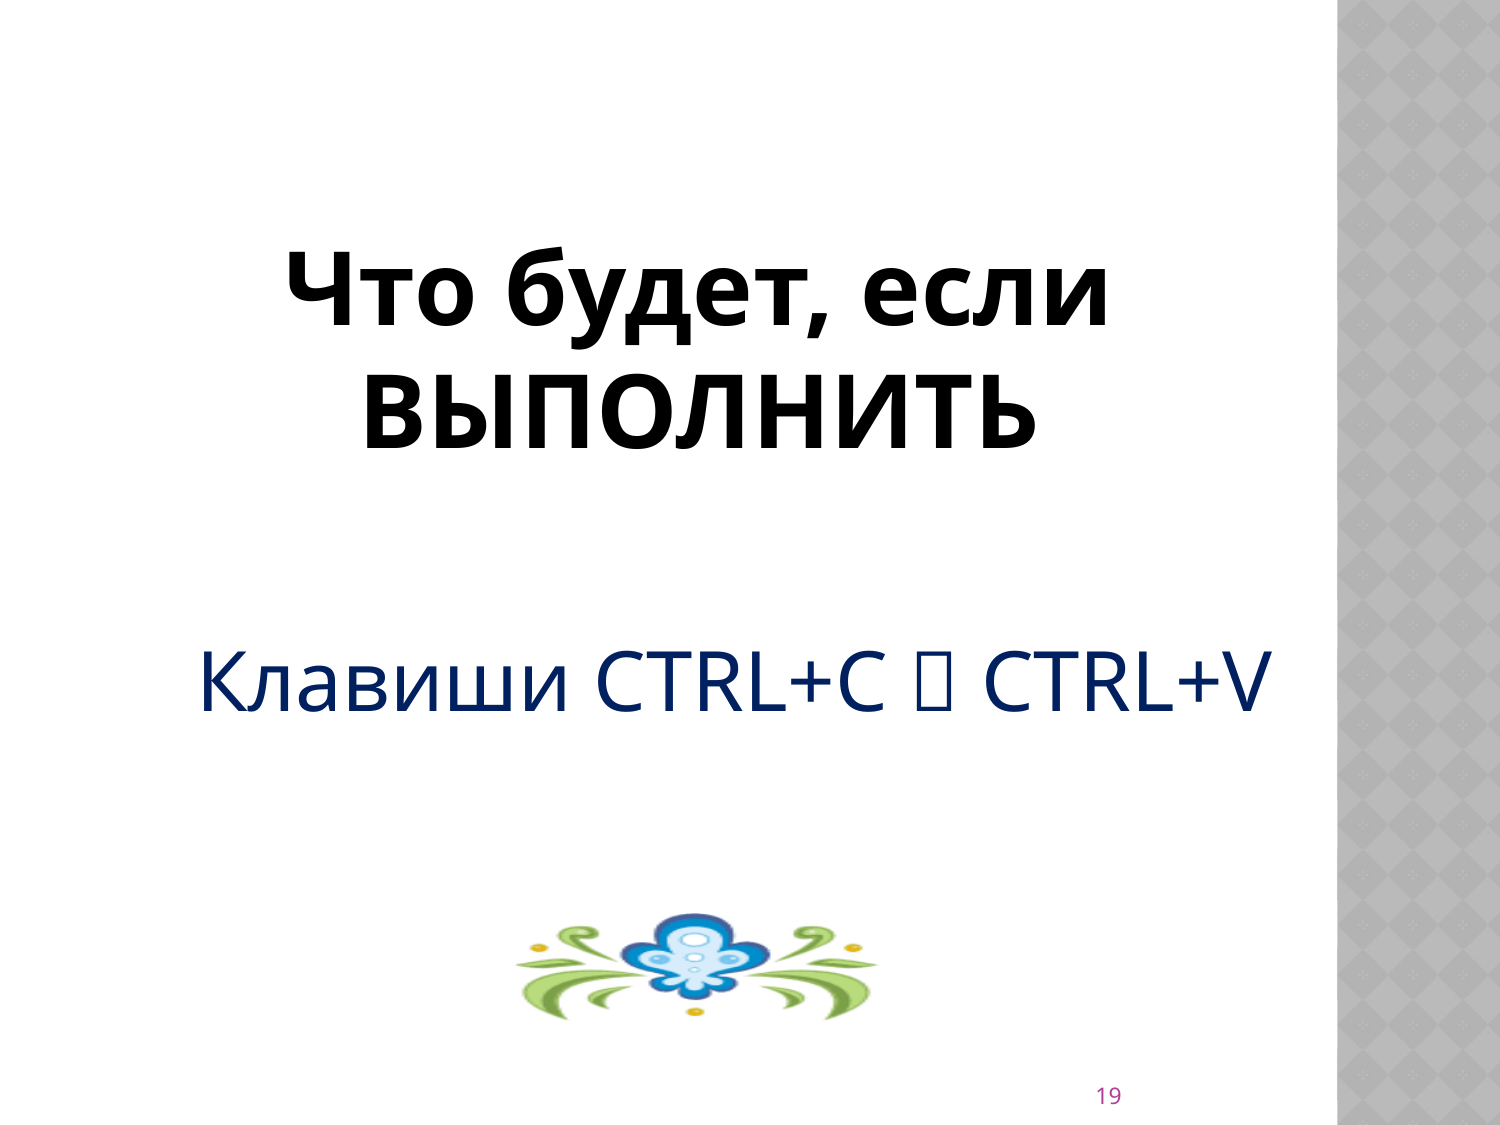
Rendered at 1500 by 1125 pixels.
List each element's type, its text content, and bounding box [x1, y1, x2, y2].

picture [515, 913, 880, 1022]
text_box Клавиши CTRL+С  CTRL+V [181, 621, 1288, 736]
title Что будет, если ВЫПОЛНИТЬ [105, 222, 1293, 469]
slide_number 19 [1025, 1075, 1122, 1113]
